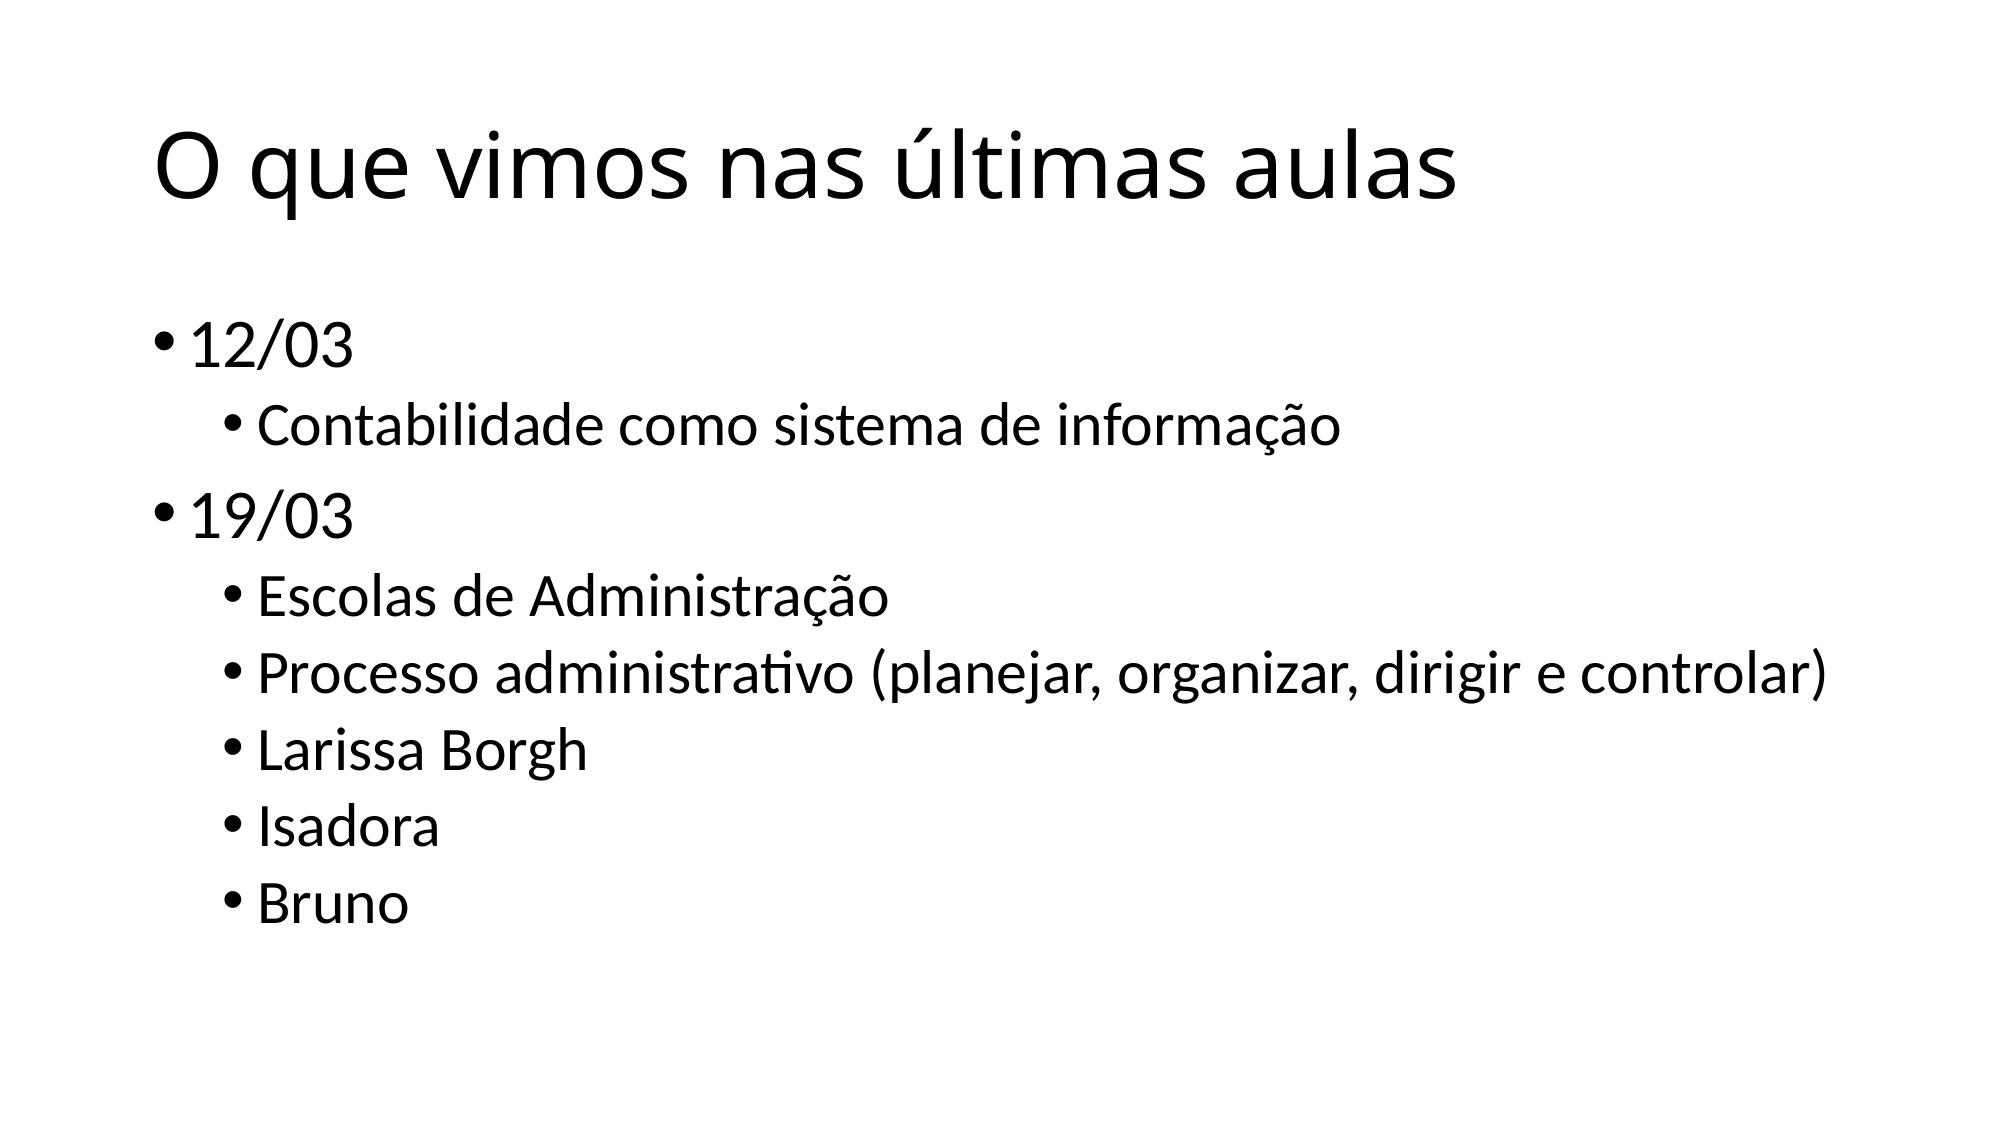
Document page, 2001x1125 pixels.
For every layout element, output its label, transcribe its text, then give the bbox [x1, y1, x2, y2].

list 12/03 Contabilidade como sistema de informação 19/03 Escolas de Administração Processo administrativo (planejar, organizar, dirigir e controlar) Larissa Borgh Isadora Bruno [137, 299, 1863, 1014]
title O que vimos nas últimas aulas [137, 59, 1863, 278]
